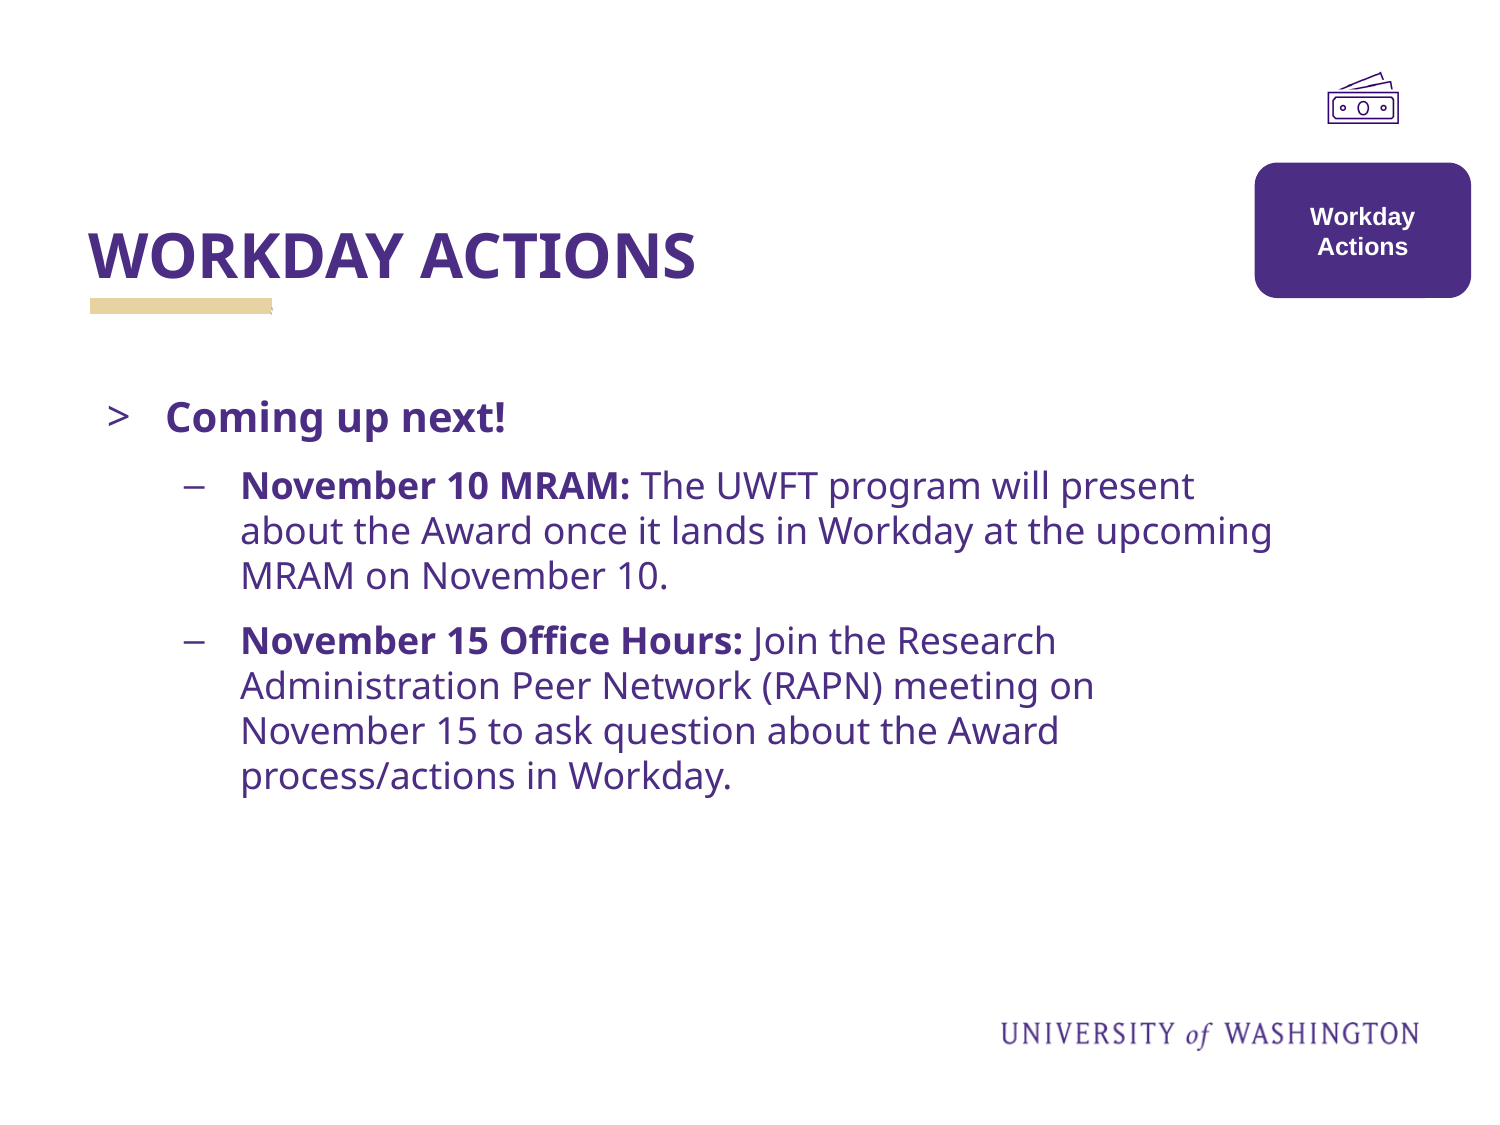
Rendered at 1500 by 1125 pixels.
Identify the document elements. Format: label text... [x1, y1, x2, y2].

title WORKDAY ACTIONS [73, 80, 1141, 299]
text_box Workday Actions [1254, 162, 1472, 299]
picture [1001, 1022, 1419, 1051]
list Coming up next! November 10 MRAM: The UWFT program will present about the Award once it lands in Workday at the upcoming MRAM on November 10. November 15 Office Hours: Join the Research Administration Peer Network (RAPN) meeting on November 15 to ask question about the Award process/actions in Workday. [75, 383, 1297, 891]
picture [90, 299, 273, 315]
picture [1324, 59, 1402, 138]
